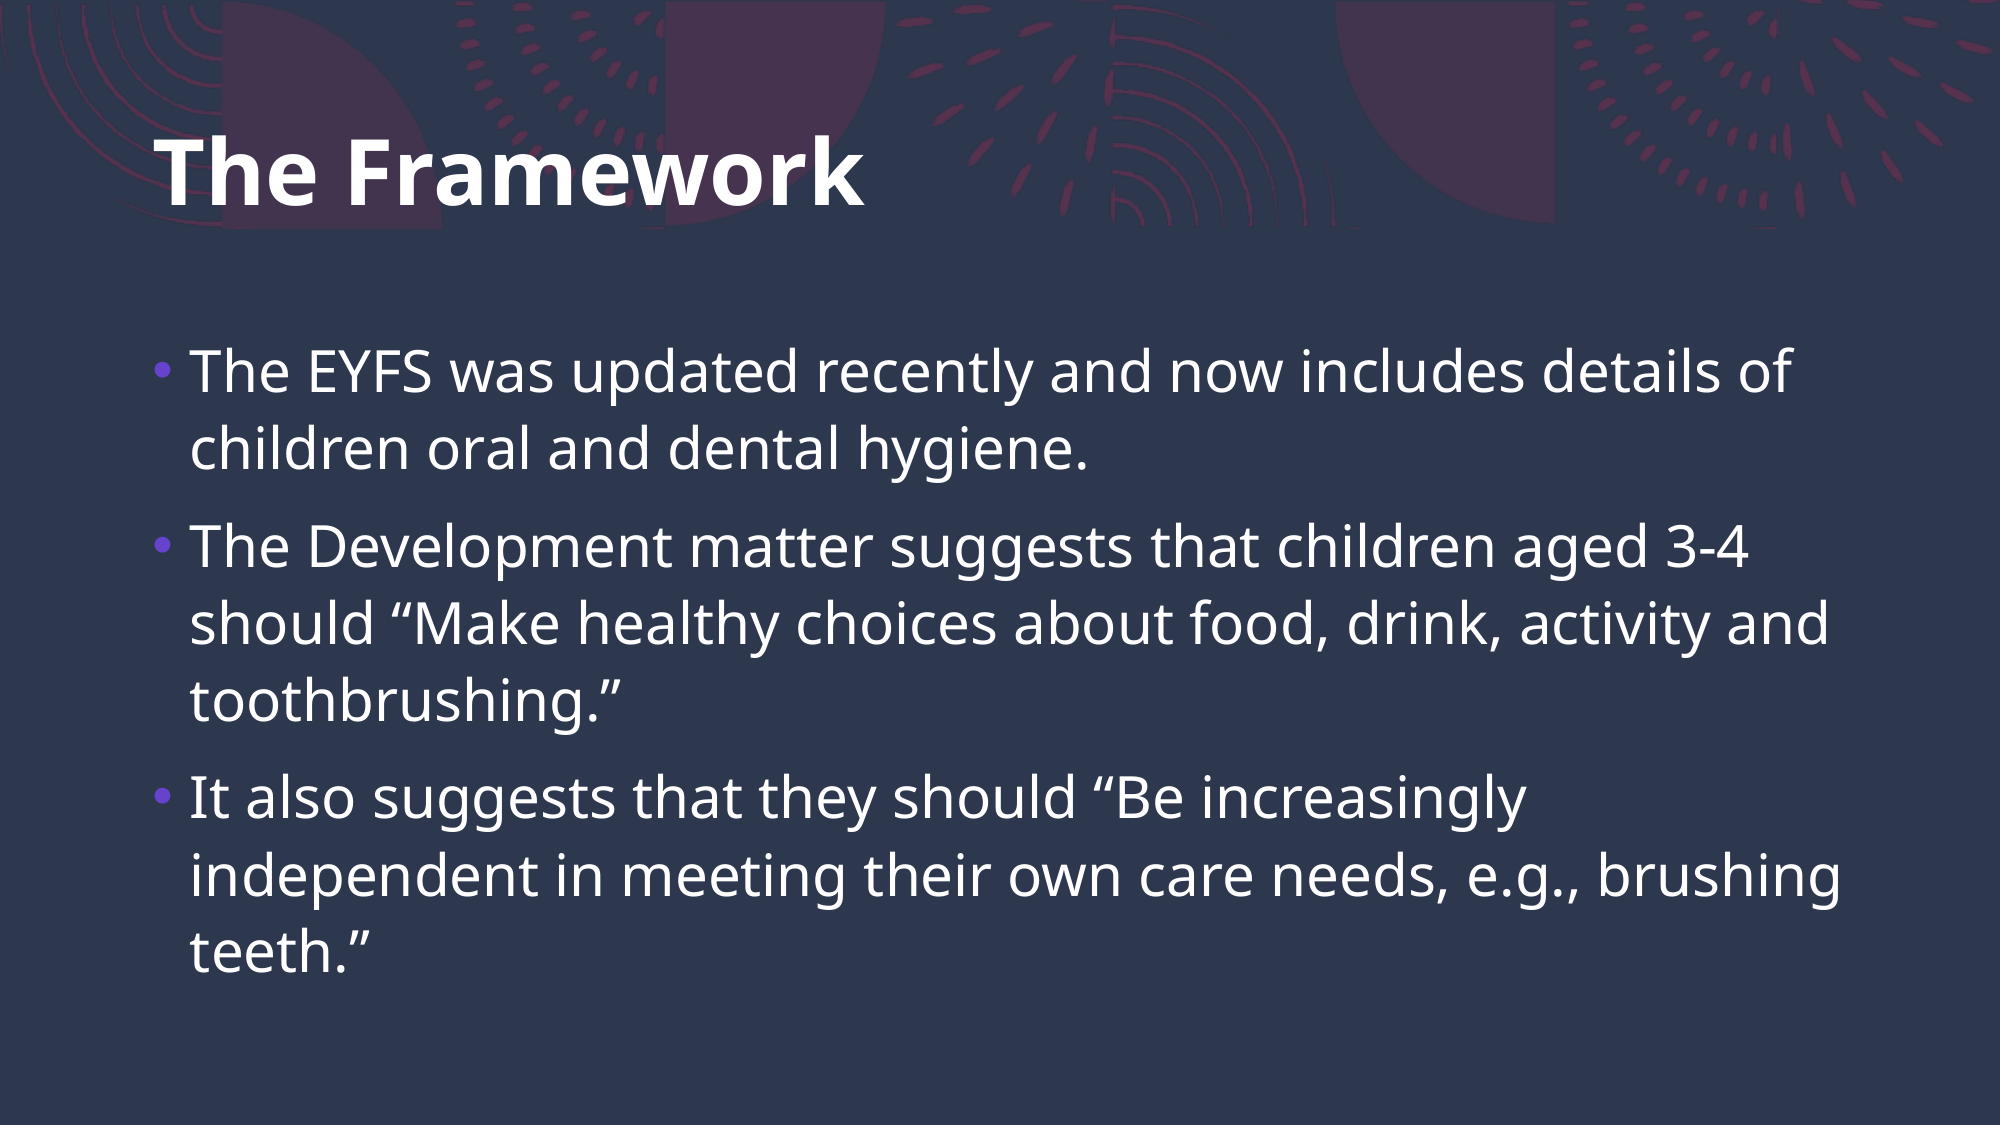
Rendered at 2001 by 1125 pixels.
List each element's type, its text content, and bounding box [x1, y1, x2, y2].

title The Framework [137, 60, 1863, 278]
list The EYFS was updated recently and now includes details of children oral and dental hygiene. The Development matter suggests that children aged 3-4 should “Make healthy choices about food, drink, activity and toothbrushing.” It also suggests that they should “Be increasingly independent in meeting their own care needs, e.g., brushing teeth.” [137, 319, 1863, 1009]
